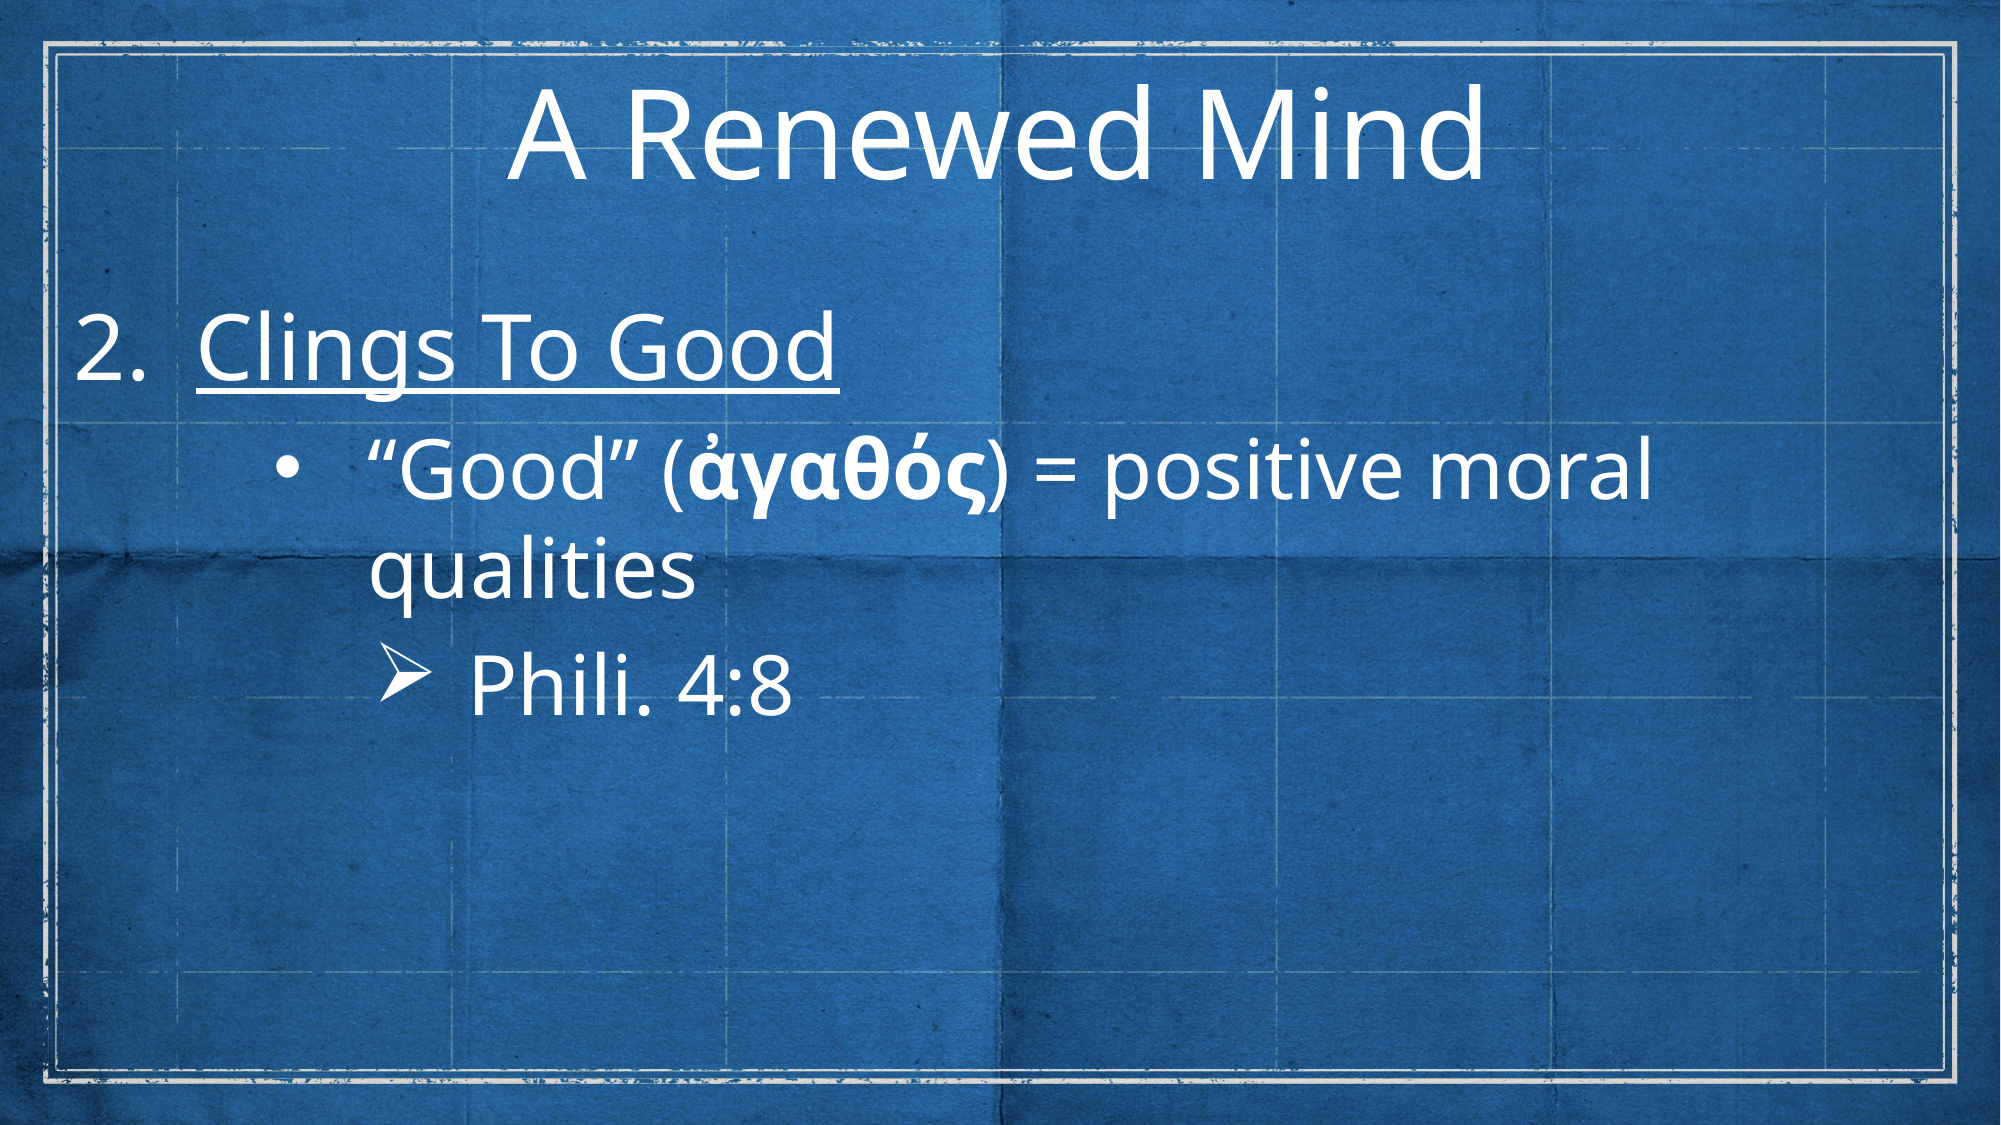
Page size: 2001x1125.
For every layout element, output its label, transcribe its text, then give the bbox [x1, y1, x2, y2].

text_box A Renewed Mind [48, 47, 1952, 200]
text_box Clings To Good “Good” (ἀγαθός) = positive moral qualities Phili. 4:8 [59, 281, 1935, 1064]
picture [0, 0, 2001, 1125]
